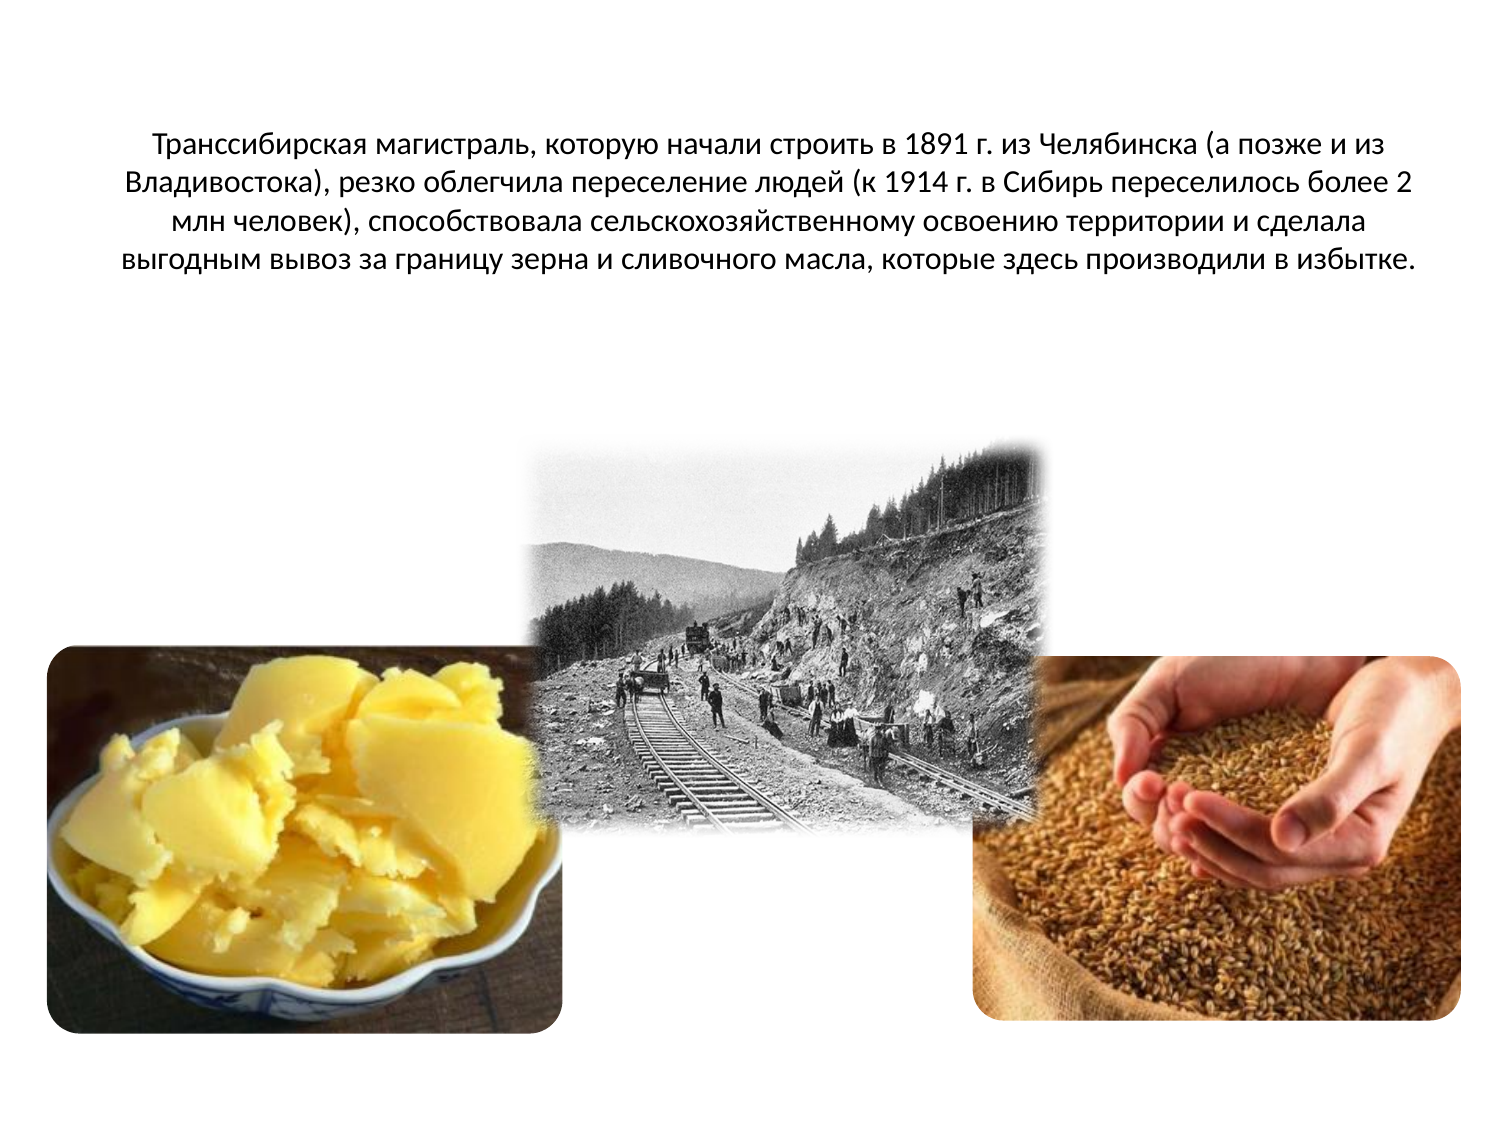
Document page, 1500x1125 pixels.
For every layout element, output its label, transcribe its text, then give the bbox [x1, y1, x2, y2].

title Транссибирская магистраль, которую начали строить в 1891 г. из Челябинска (а позже и из Владивостока), резко облегчила переселение людей (к 1914 г. в Сибирь переселилось более 2 млн человек), способствовала сельскохозяйственному освоению территории и сделала выгодным вывоз за границу зерна и сливочного масла, которые здесь производили в избытке. [93, 105, 1444, 293]
picture [46, 433, 1462, 1034]
